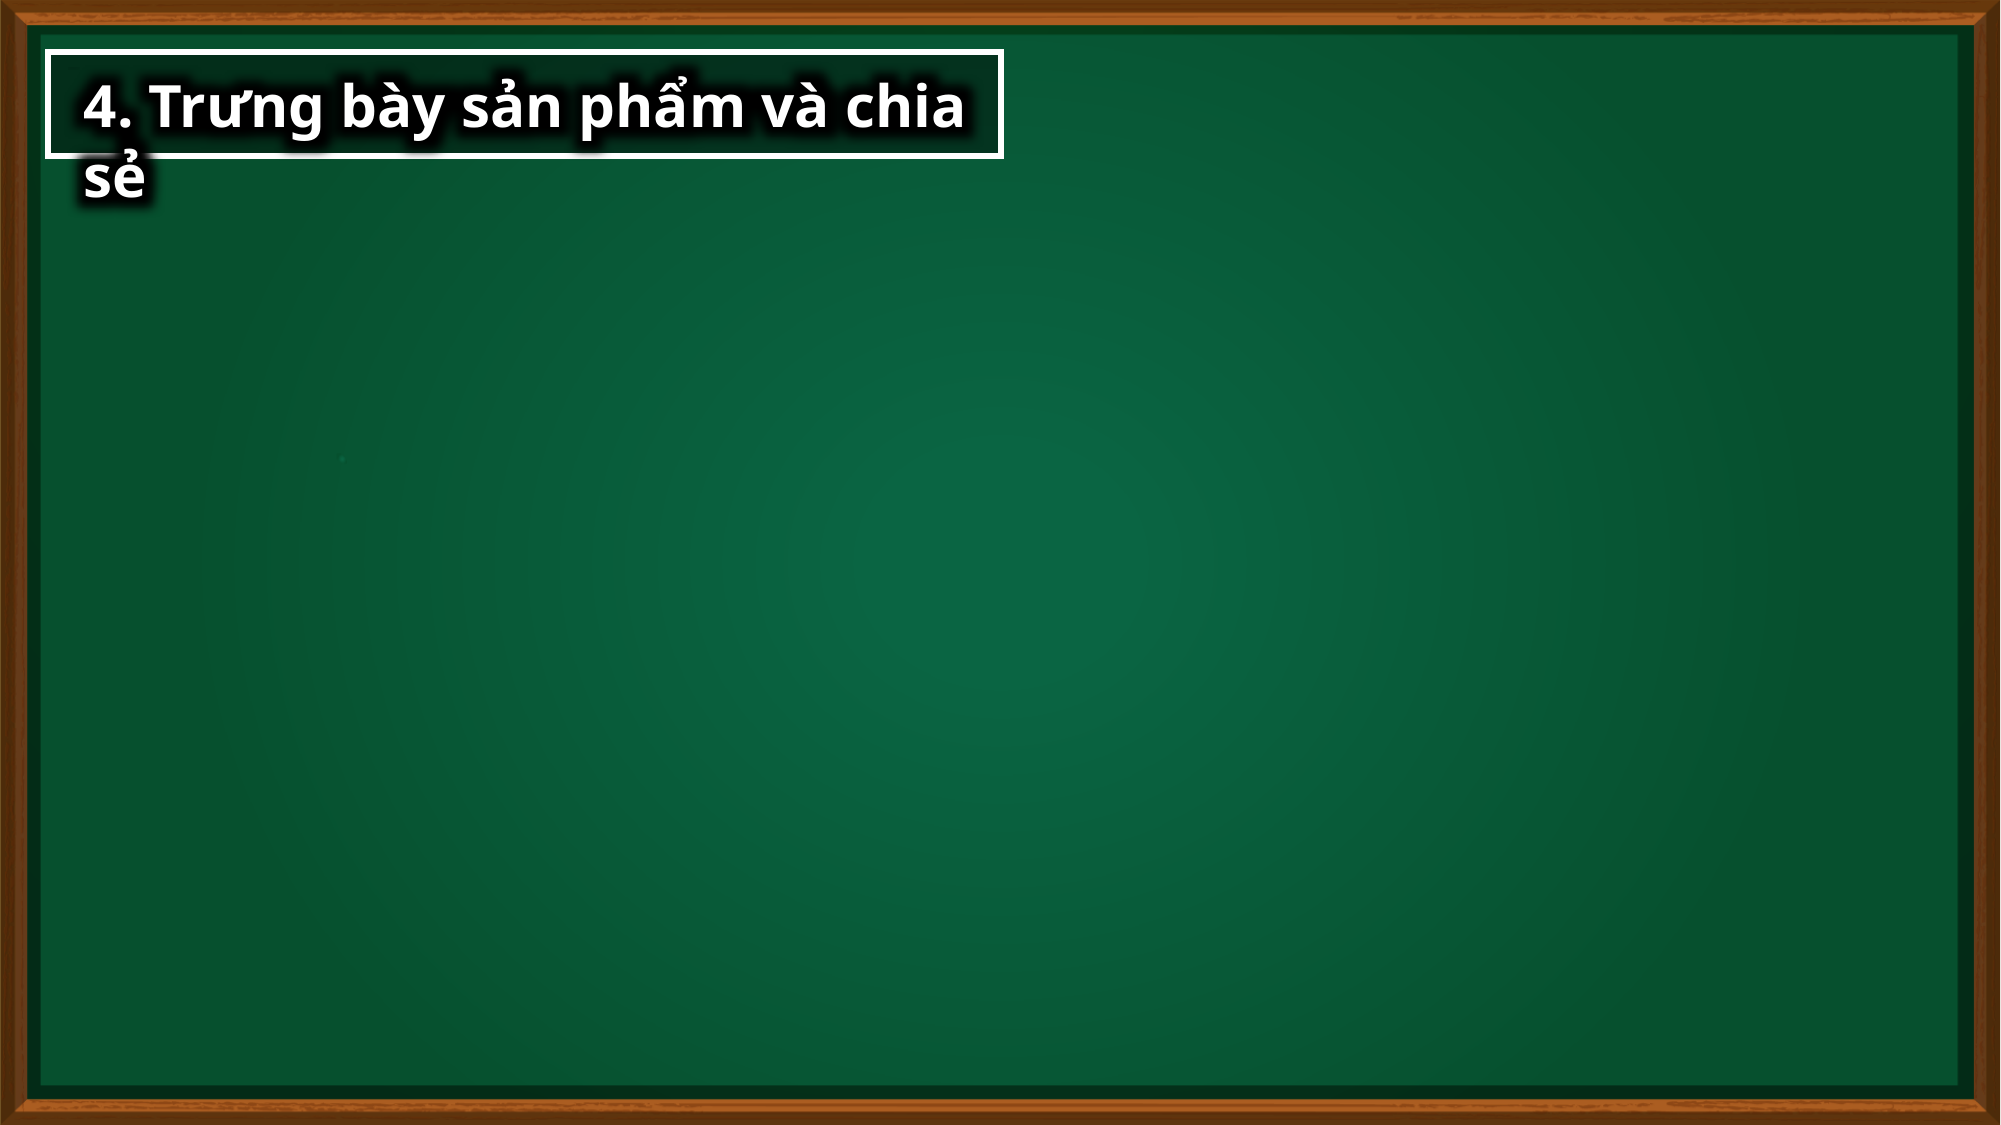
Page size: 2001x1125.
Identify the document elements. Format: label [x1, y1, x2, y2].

picture [0, 0, 2001, 1125]
text_box [47, 52, 1014, 157]
